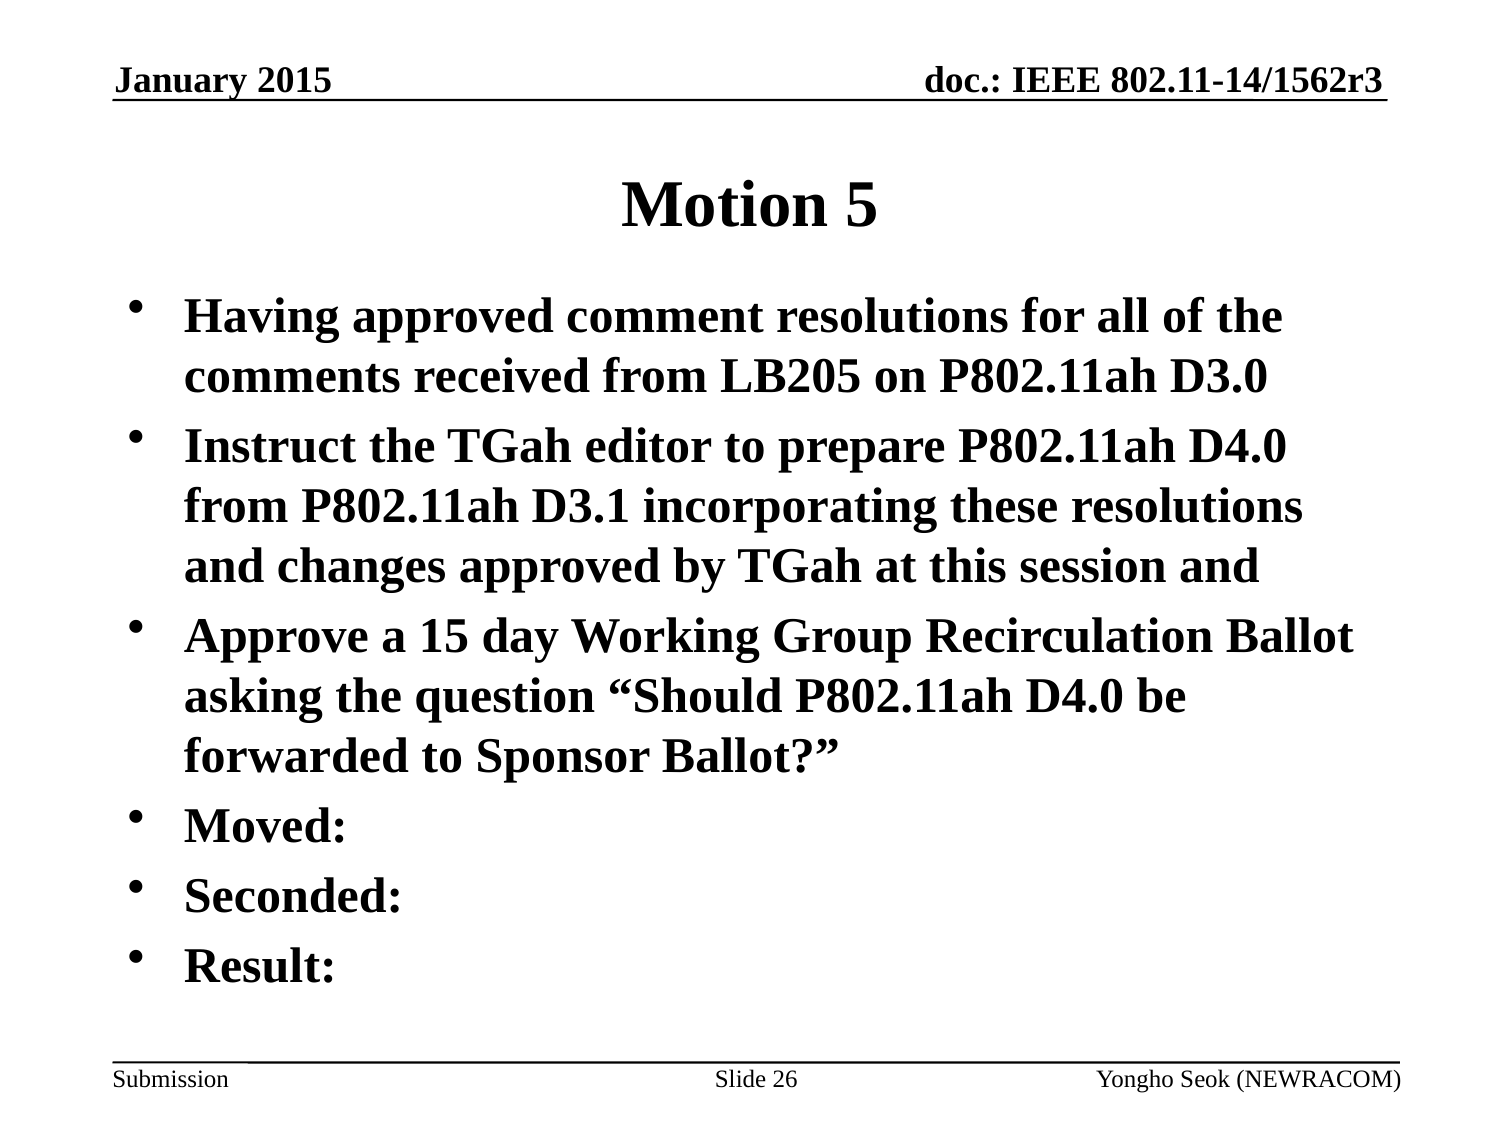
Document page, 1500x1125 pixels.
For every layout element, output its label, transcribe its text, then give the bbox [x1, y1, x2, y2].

list Having approved comment resolutions for all of the comments received from LB205 on P802.11ah D3.0 Instruct the TGah editor to prepare P802.11ah D4.0 from P802.11ah D3.1 incorporating these resolutions and changes approved by TGah at this session and Approve a 15 day Working Group Recirculation Ballot asking the question “Should P802.11ah D4.0 be forwarded to Sponsor Ballot?” Moved: Seconded: Result: [112, 274, 1388, 901]
title Motion 5 [112, 112, 1388, 274]
slide_number Slide 26 [712, 1061, 800, 1093]
footer Yongho Seok (NEWRACOM) [1092, 1061, 1402, 1093]
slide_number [114, 54, 335, 101]
